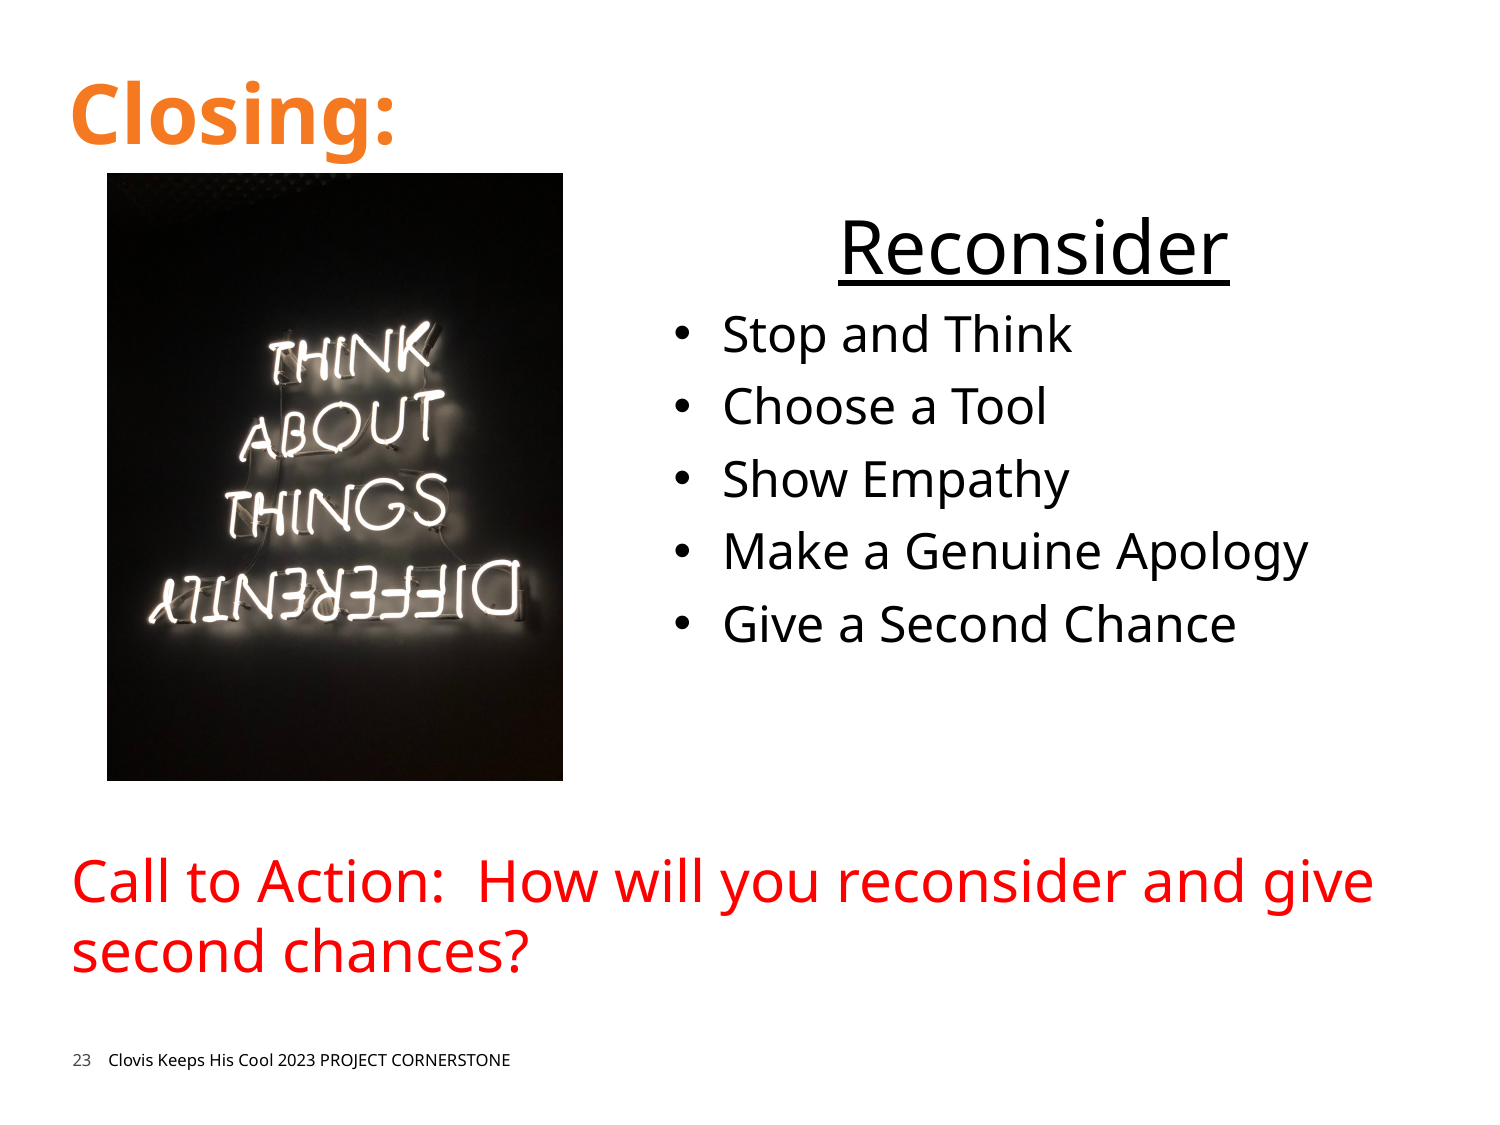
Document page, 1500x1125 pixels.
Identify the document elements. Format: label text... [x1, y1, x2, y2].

slide_number 23 [57, 1042, 92, 1079]
list Call to Action: How will you reconsider and give second chances? [56, 680, 1425, 1005]
picture [107, 173, 563, 781]
title Closing: [53, 53, 1428, 193]
text_box Reconsider Stop and Think Choose a Tool Show Empathy Make a Genuine Apology Give a Second Chance [658, 192, 1409, 660]
footer Clovis Keeps His Cool 2023 PROJECT CORNERSTONE [92, 1042, 864, 1091]
